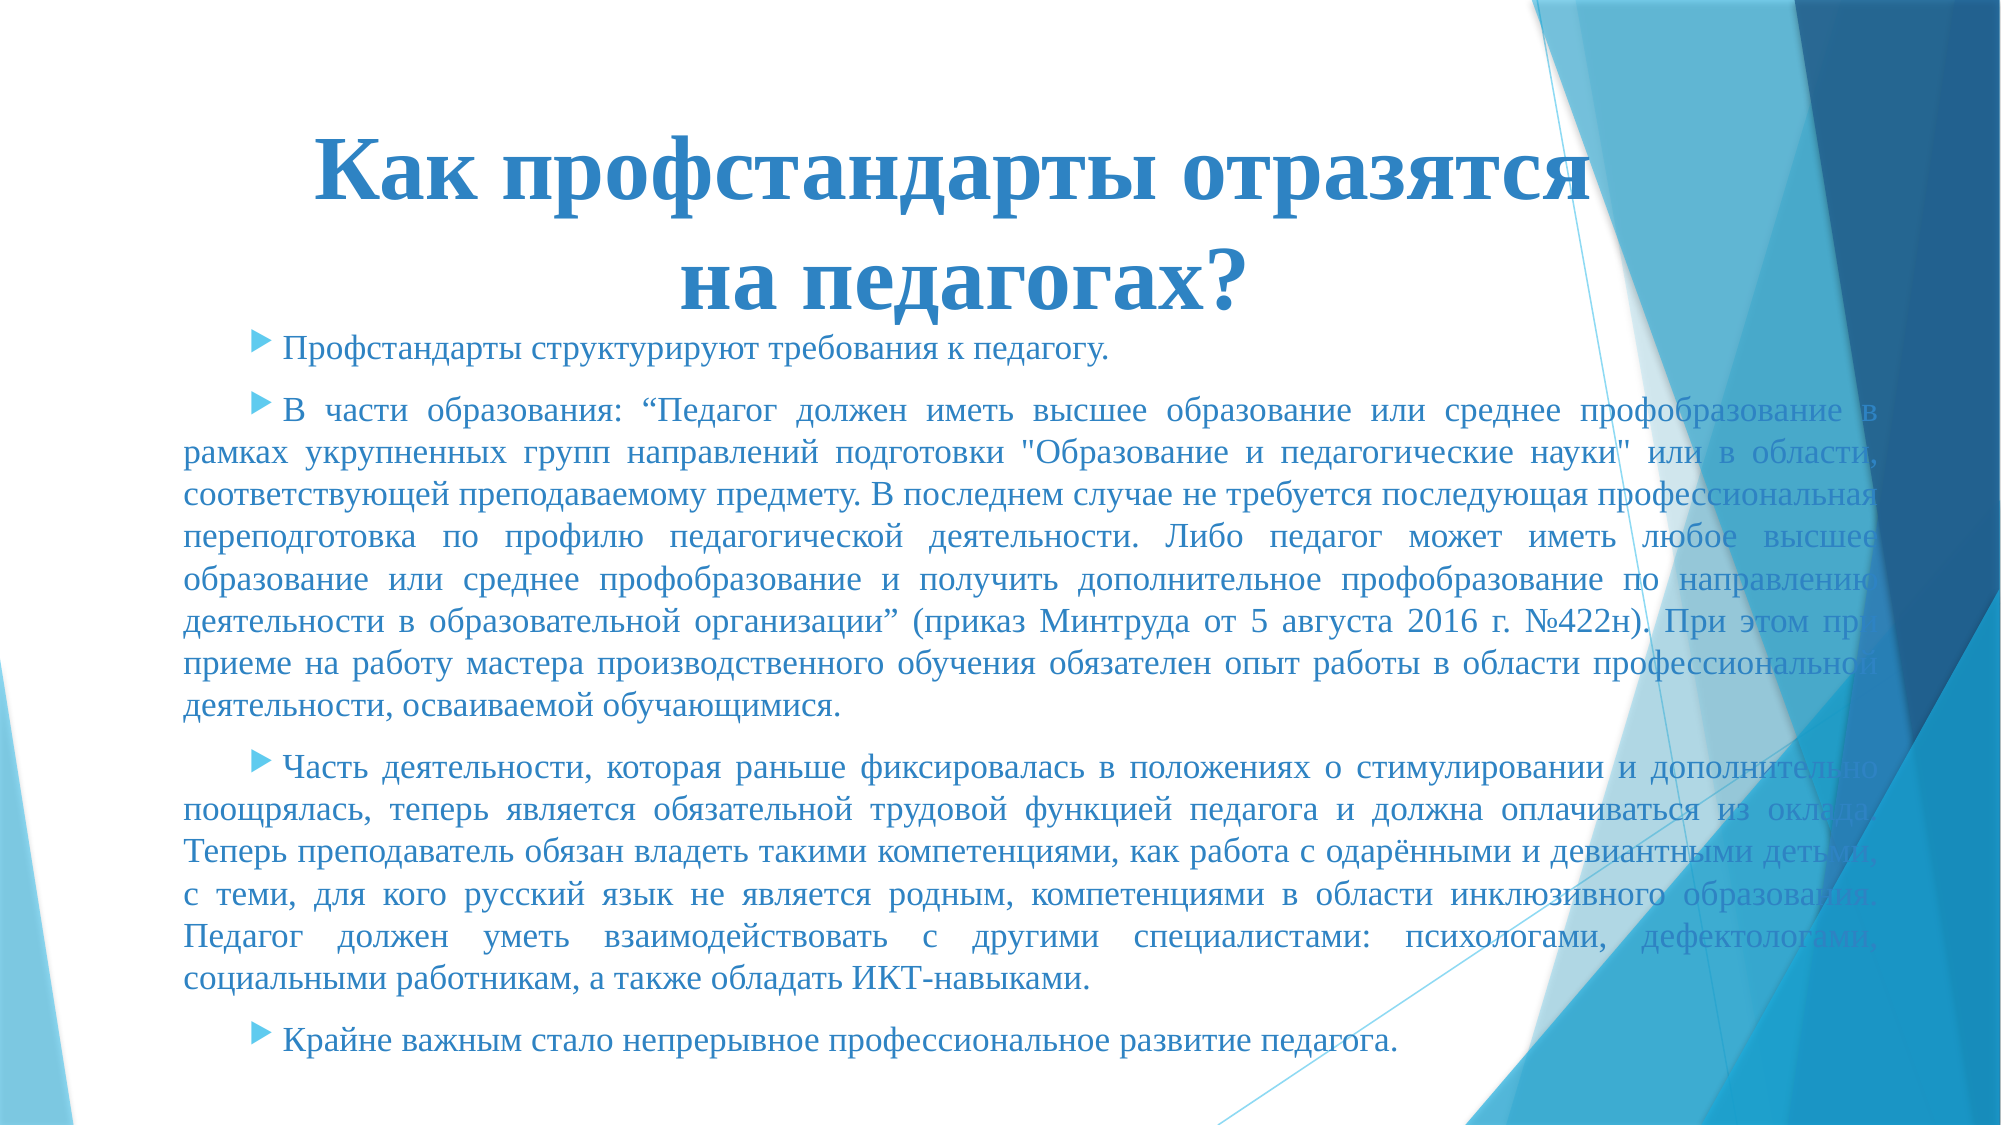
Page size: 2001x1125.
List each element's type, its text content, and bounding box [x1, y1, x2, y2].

list Профстандарты структурируют требования к педагогу. В части образования: “Педагог должен иметь высшее образование или среднее профобразование в рамках укрупненных групп направлений подготовки "Образование и педагогические науки" или в области, соответствующей преподаваемому предмету. В последнем случае не требуется последующая профессиональная переподготовка по профилю педагогической деятельности. Либо педагог может иметь любое высшее образование или среднее профобразование и получить дополнительное профобразование по направлению деятельности в образовательной организации” (приказ Минтруда от 5 августа 2016 г. №422н). При этом при приеме на работу мастера производственного обучения обязателен опыт работы в области профессиональной деятельности, осваиваемой обучающимися. Часть деятельности, которая раньше фиксировалась в положениях о стимулировании и дополнительно поощрялась, теперь является обязательной трудовой функцией педагога и должна оплачиваться из оклада. Теперь преподаватель обязан владеть такими компетенциями, как работа с одарёнными и девиантными детьми, с теми, для кого русский язык не является родным, компетенциями в области инклюзивного образования. Педагог должен уметь взаимодействовать с другими специалистами: психологами, дефектологами, социальными работникам, а также обладать ИКТ-навыками. Крайне важным стало непрерывное профессиональное развитие педагога. [111, 316, 1896, 1066]
title Как профстандарты отразятся на педагогах? [111, 99, 1821, 316]
